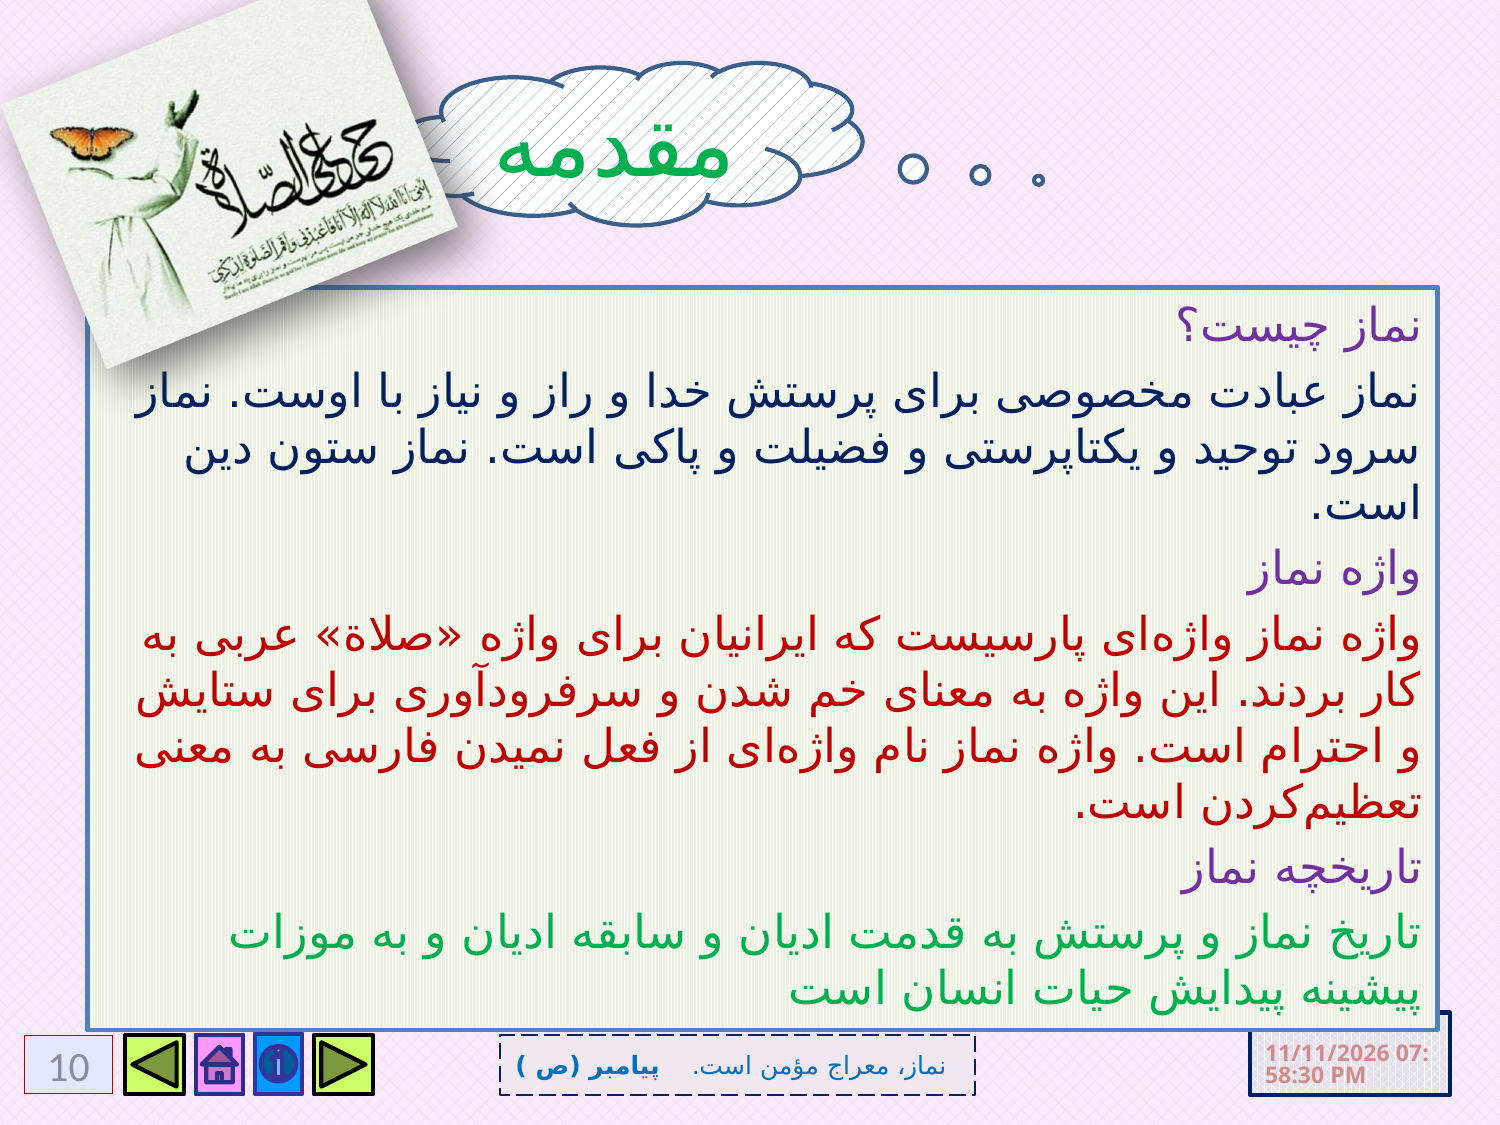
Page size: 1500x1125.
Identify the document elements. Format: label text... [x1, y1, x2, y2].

text_box مقدمه [969, 163, 992, 187]
text_box مقدمه [1032, 173, 1046, 187]
slide_number 10 [24, 1035, 113, 1094]
text_box مقدمه [450, 60, 865, 228]
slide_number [1250, 1012, 1450, 1095]
footer نماز، معراج مؤمن است. پیامبر (ص ) [499, 1034, 976, 1096]
text_box مقدمه [897, 153, 929, 185]
list نماز چیست؟ ‏نماز عبادت مخصوصی برای پرستش خدا و راز و نیاز با اوست. نماز سرود توحید و یکتاپرستی و فضیلت و پاکی است. نماز ستون دین است. واژه نماز واژه نماز واژه‌ای پارسیست که ایرانیان برای واژه «صلاة» عربی به کار بردند. این واژه به معنای خم شدن و سرفرودآوری برای ستایش و احترام است. واژه نماز نام‌ واژه‌ای از فعل نمیدن فارسی به معنی تعظیم‌کردن است. تاریخچه نماز تاریخ نماز و پرستش به قدمت ادیان و سابقه ادیان و به موزات پیشینه پیدایش حیات انسان است [85, 285, 1440, 1032]
picture [1, 0, 457, 368]
